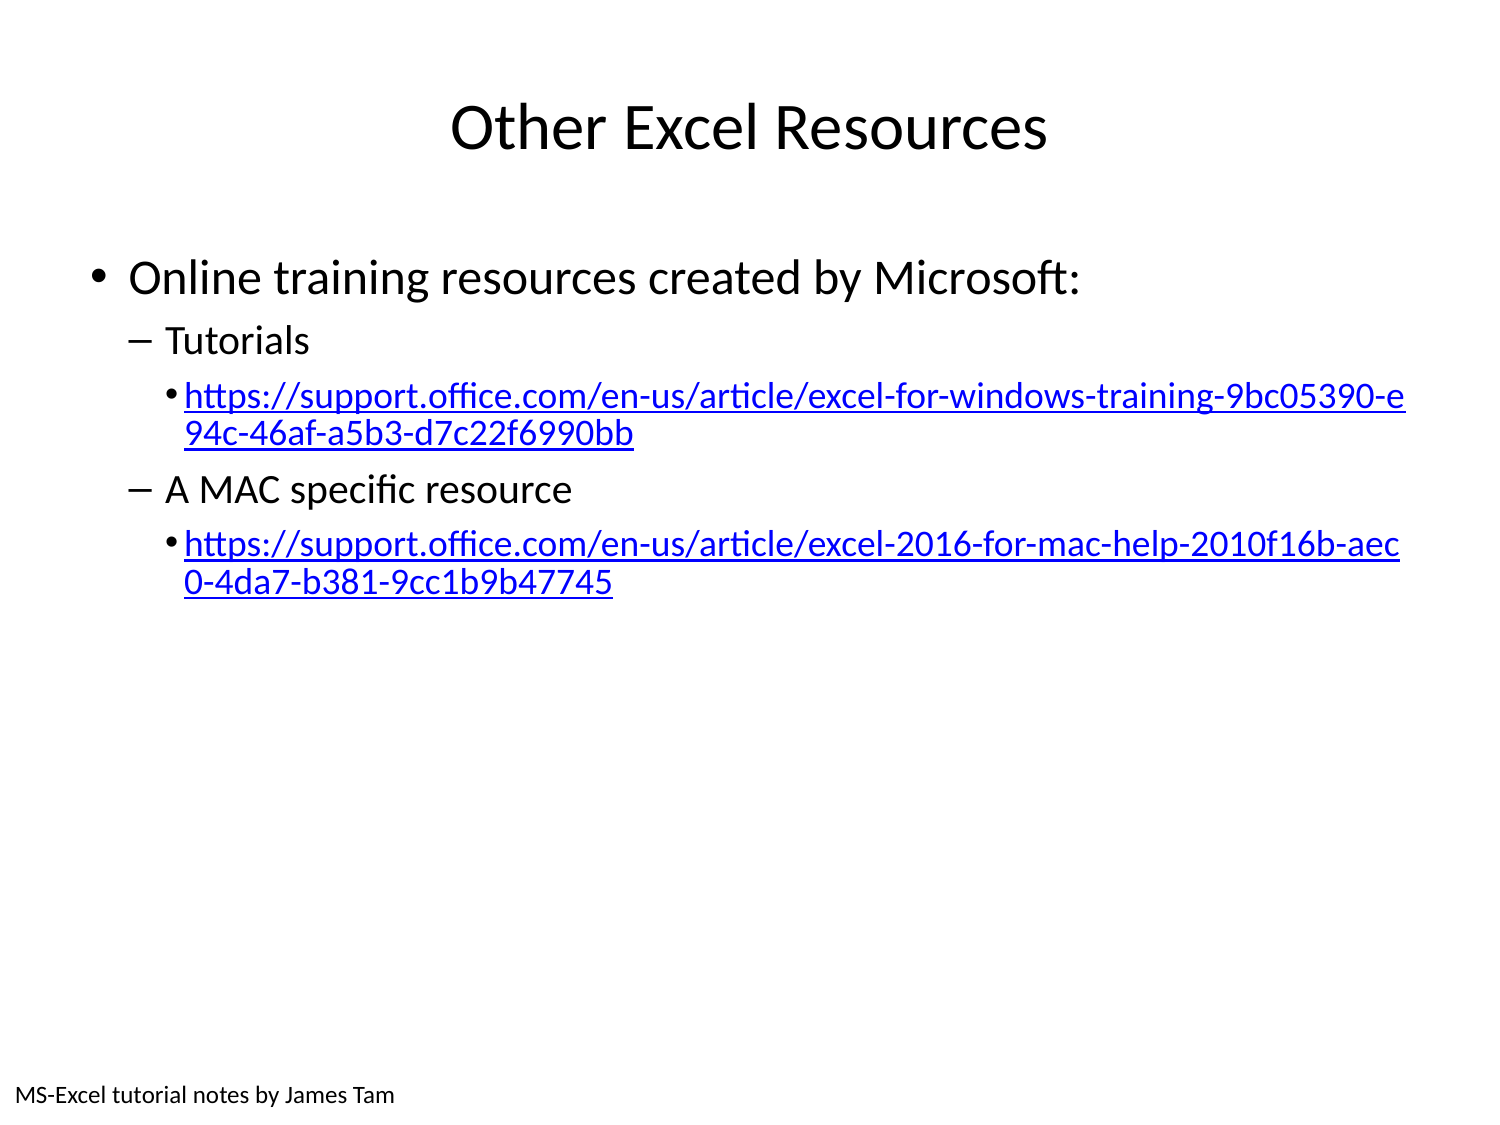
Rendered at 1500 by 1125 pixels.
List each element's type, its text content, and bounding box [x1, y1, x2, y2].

title Other Excel Resources [75, 45, 1425, 200]
list Online training resources created by Microsoft: Tutorials https://support.office.com/en-us/article/excel-for-windows-training-9bc05390-e94c-46af-a5b3-d7c22f6990bb A MAC specific resource https://support.office.com/en-us/article/excel-2016-for-mac-help-2010f16b-aec0-4da7-b381-9cc1b9b47745 [75, 237, 1425, 1063]
